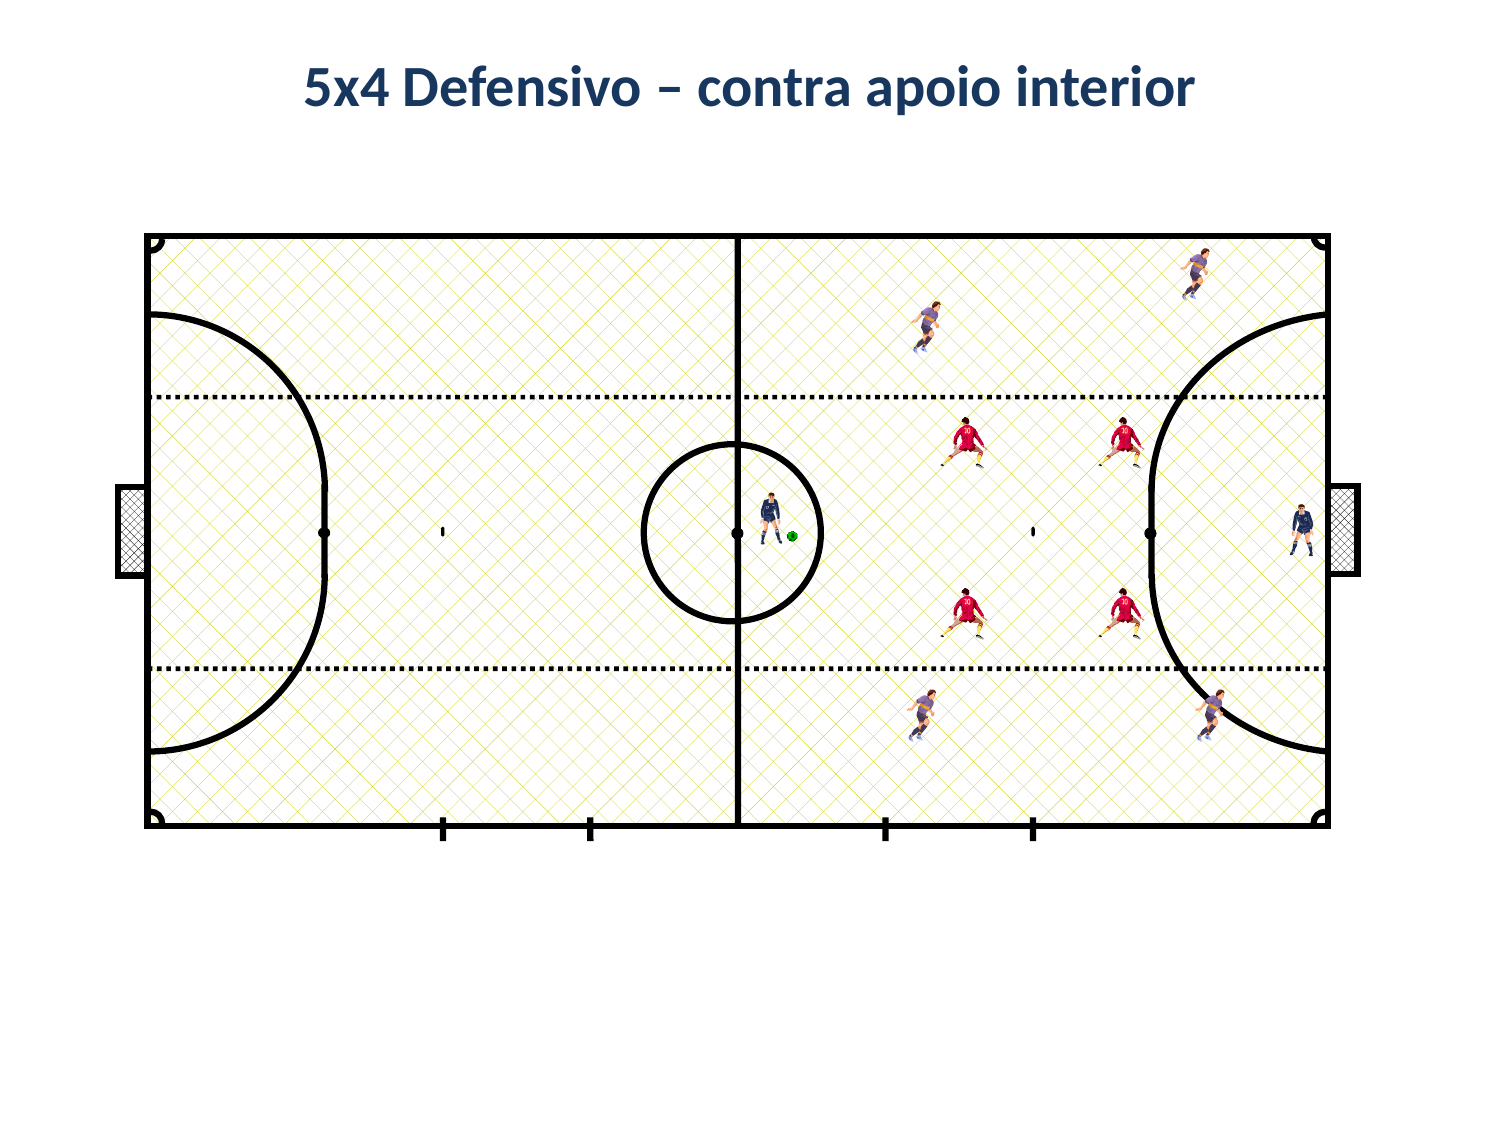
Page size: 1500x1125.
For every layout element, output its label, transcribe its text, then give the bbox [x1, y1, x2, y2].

picture [786, 530, 798, 542]
picture [940, 588, 988, 643]
text_box [117, 486, 148, 576]
picture [760, 491, 783, 545]
text_box [738, 444, 821, 622]
picture [1098, 588, 1146, 643]
text_box [1152, 528, 1156, 539]
text_box [1328, 485, 1358, 575]
text_box [738, 528, 743, 539]
text_box [1313, 235, 1326, 248]
text_box [147, 235, 1329, 827]
text_box [1313, 811, 1326, 824]
picture [910, 300, 942, 355]
text_box [1151, 314, 1349, 492]
text_box [732, 528, 737, 539]
picture [905, 688, 937, 743]
text_box [1145, 528, 1151, 539]
text_box [1151, 574, 1350, 752]
text_box 5x4 Defensivo – contra apoio interior [29, 41, 1471, 126]
text_box [643, 444, 737, 622]
text_box [147, 574, 325, 752]
picture [1289, 503, 1314, 557]
text_box [146, 314, 325, 492]
picture [940, 417, 988, 472]
text_box [150, 811, 163, 824]
picture [1179, 247, 1210, 301]
text_box [150, 238, 163, 251]
picture [1194, 688, 1226, 743]
text_box [318, 528, 330, 538]
picture [1098, 417, 1146, 472]
